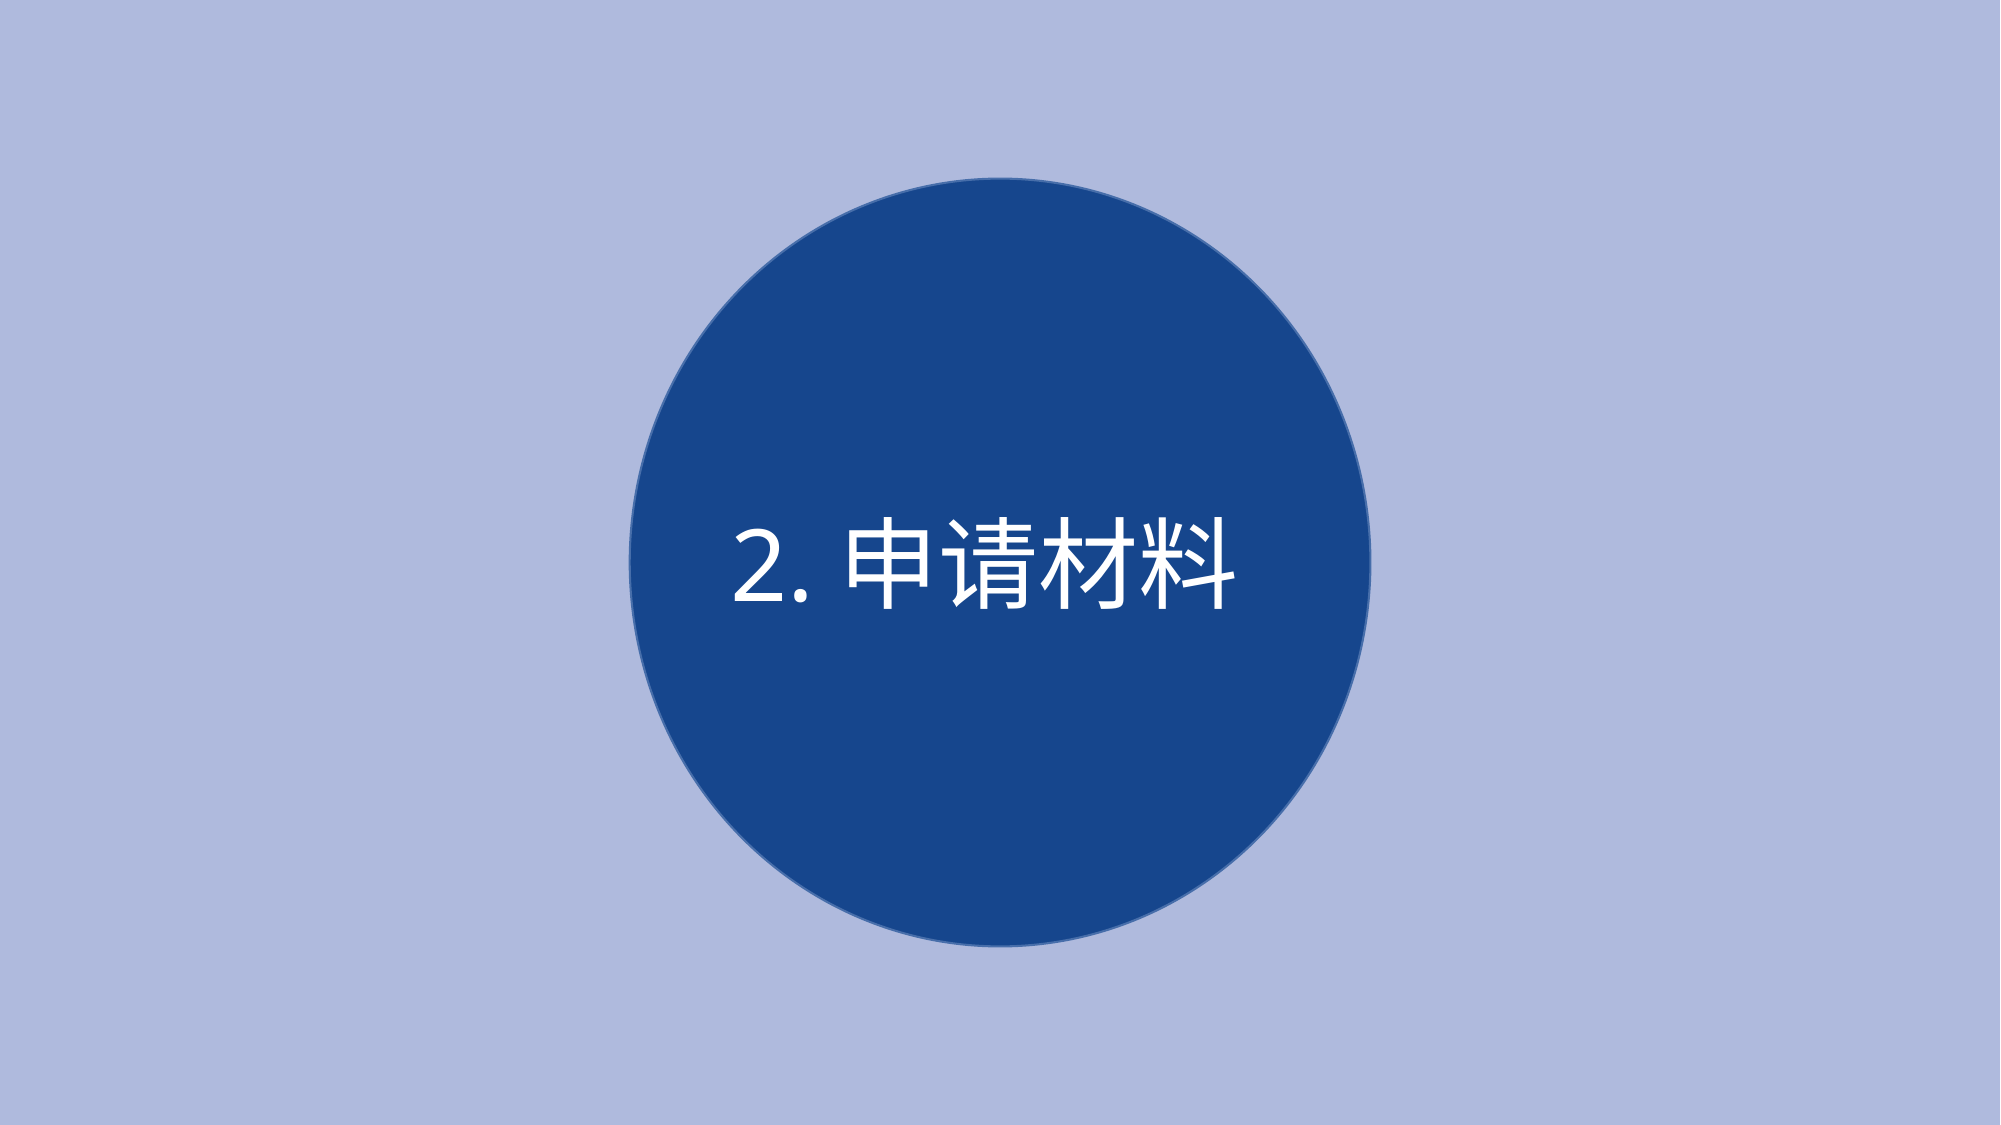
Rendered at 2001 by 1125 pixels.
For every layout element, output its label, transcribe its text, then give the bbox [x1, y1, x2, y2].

text_box 2.申请材料 [715, 494, 1291, 629]
text_box [628, 177, 1372, 948]
